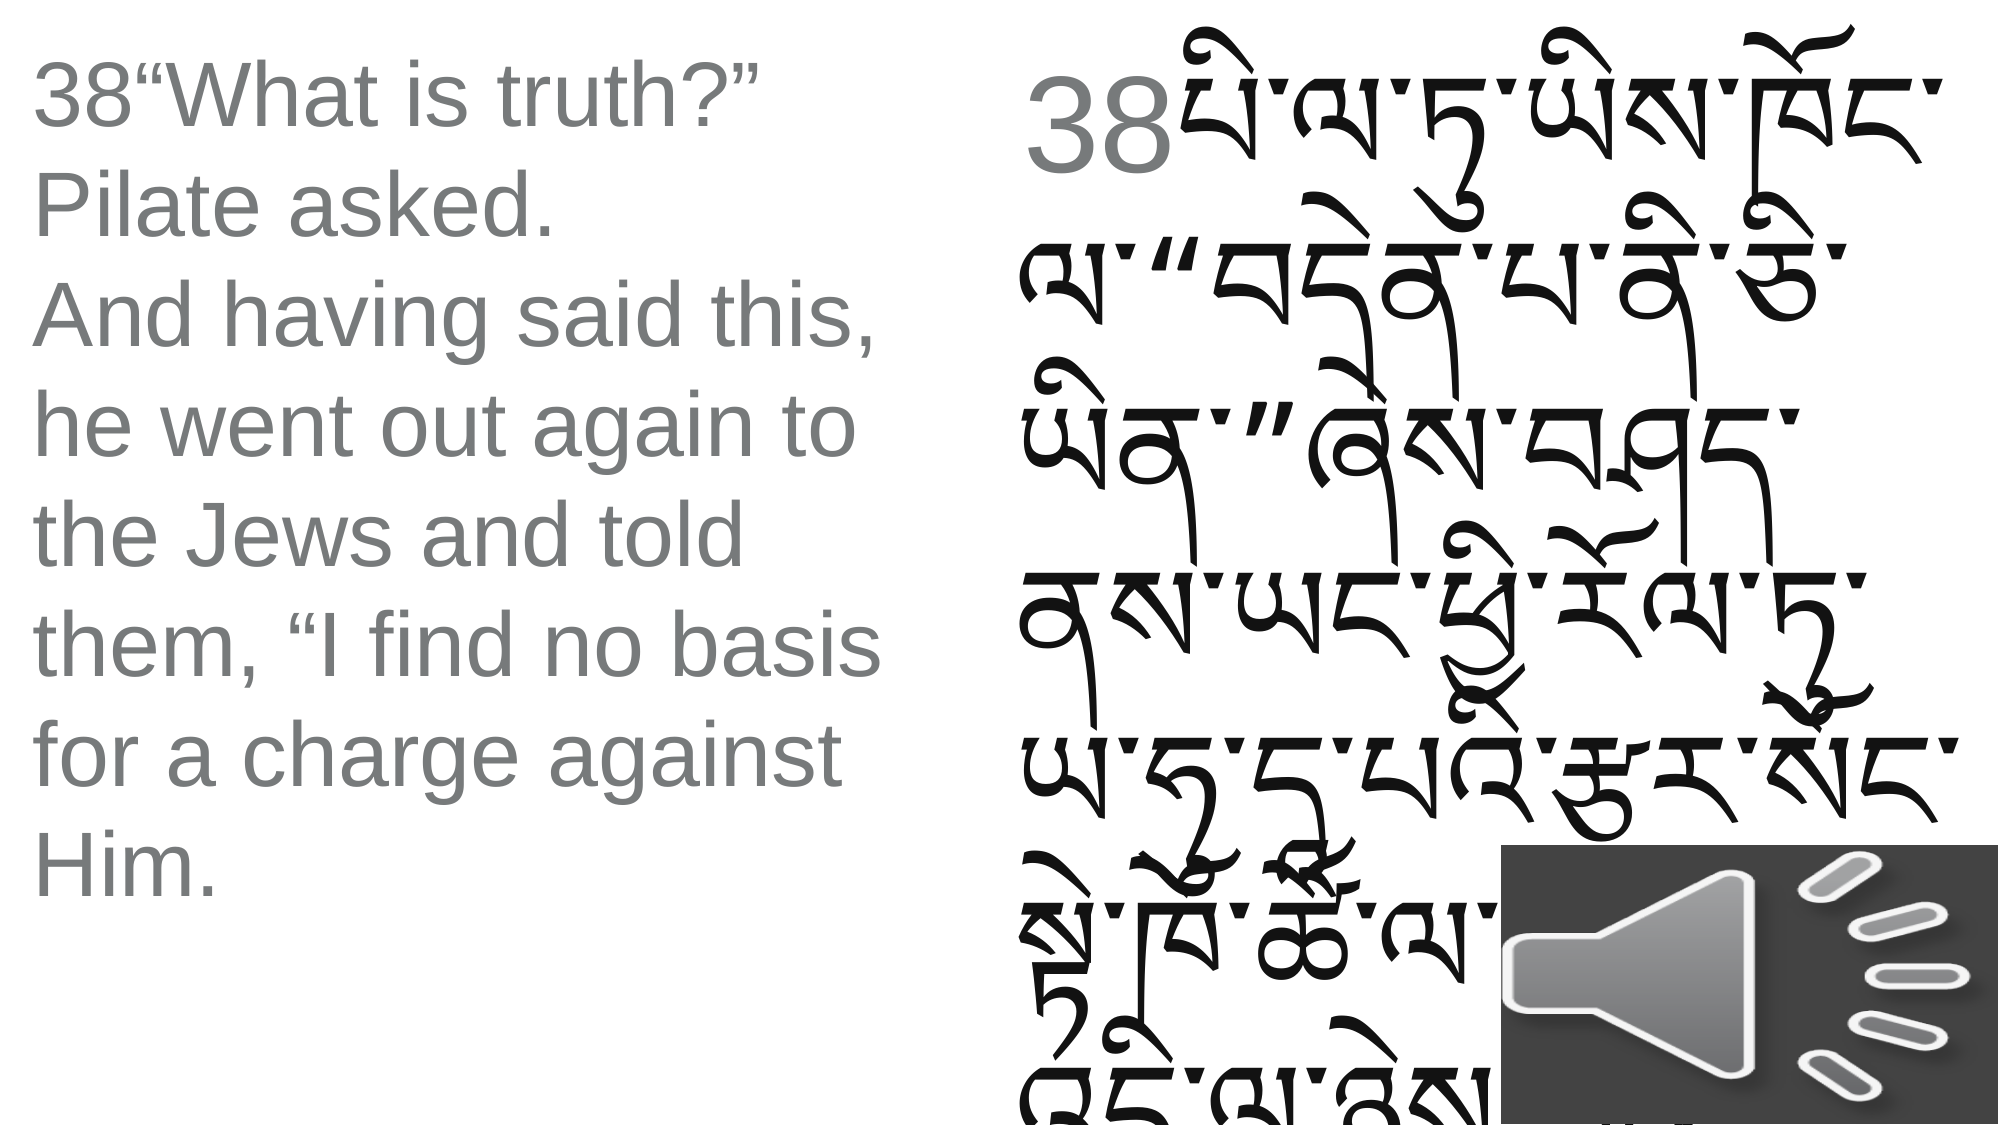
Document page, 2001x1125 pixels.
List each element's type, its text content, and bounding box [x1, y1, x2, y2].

text_box 38པི་ལ་ཏུ་ཡིས་ཁོང་ལ་“བདེན་པ་ནི་ཅི་ཡིན་”ཞེས་བཤད་ནས་ཡང་ཕྱི་རོལ་ཏུ་ཡ་ཧུ་དཱ་པའི་རྩར་སོང་སྟེ་ཁོ་ཚོ་ལ་“ངས་མི་འདི་ལ་ཉེས་སྐྱོན་ཅིའང་མི་རྙེད། [999, 27, 2000, 1104]
text_box 38“What is truth?” Pilate asked. And having said this, he went out again to the Jews and told them, “I find no basis for a charge against Him. [18, 27, 973, 1104]
picture [1500, 843, 2000, 1125]
